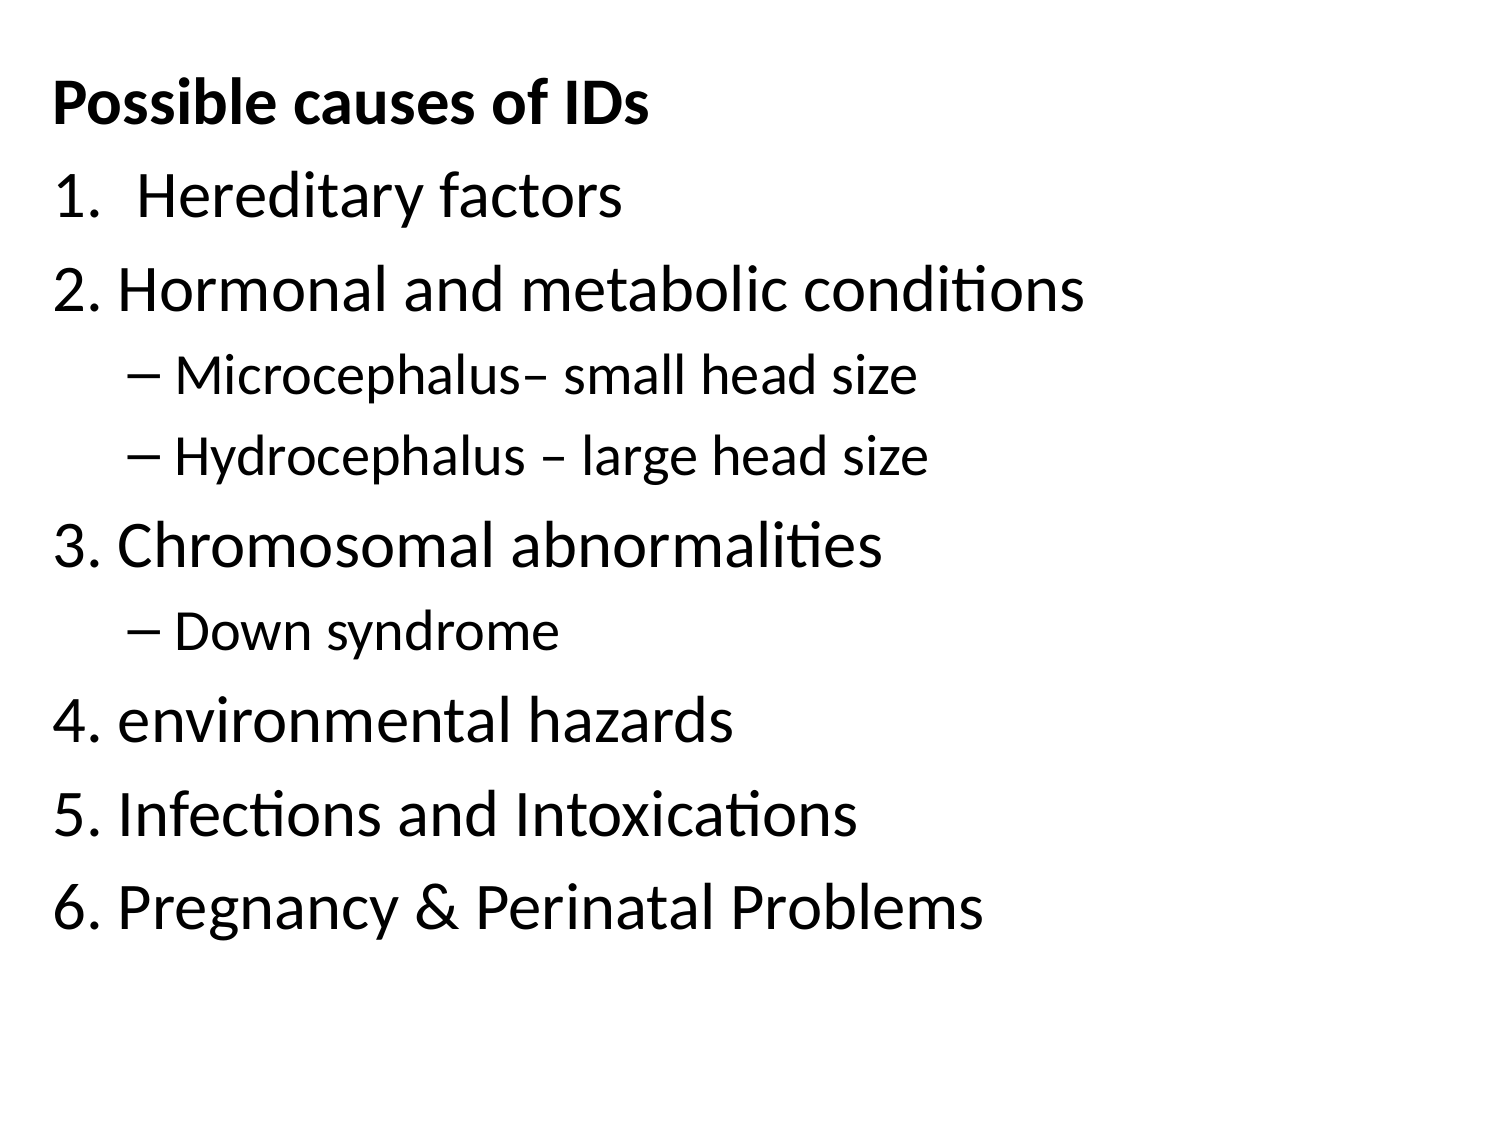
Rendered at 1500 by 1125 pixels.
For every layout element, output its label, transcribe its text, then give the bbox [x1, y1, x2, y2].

list Possible causes of IDs Hereditary factors 2. Hormonal and metabolic conditions Microcephalus– small head size Hydrocephalus – large head size 3. Chromosomal abnormalities Down syndrome 4. environmental hazards 5. Infections and Intoxications 6. Pregnancy & Perinatal Problems [37, 50, 1463, 1088]
